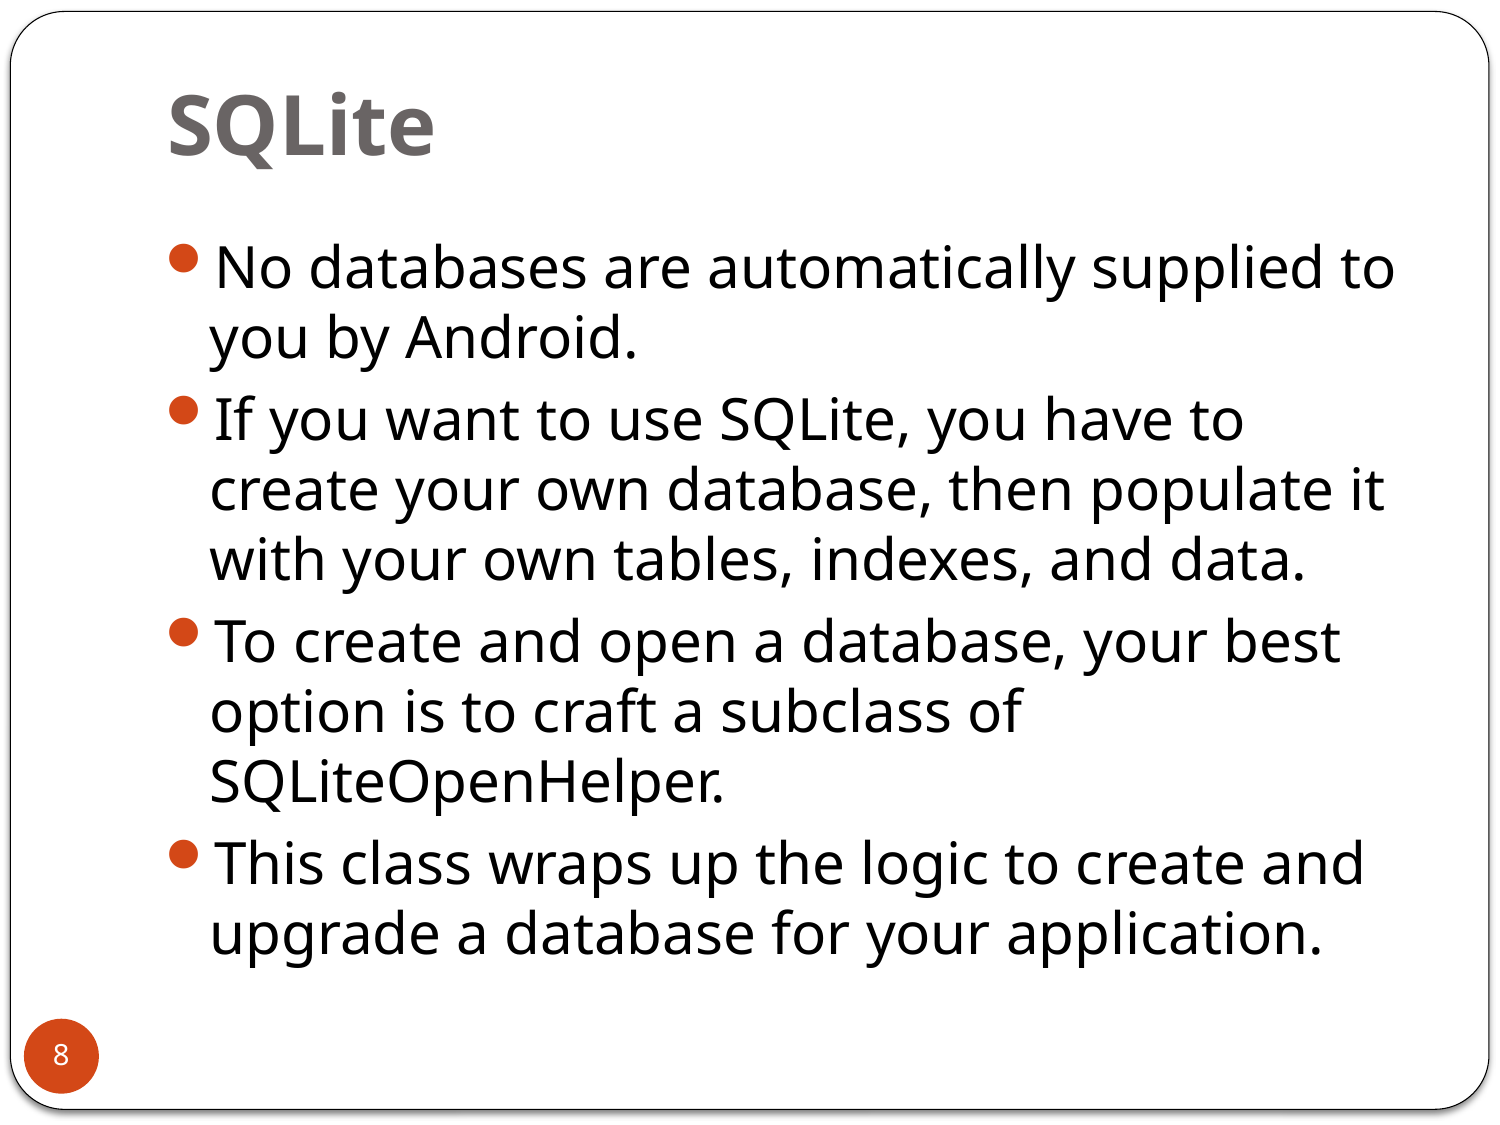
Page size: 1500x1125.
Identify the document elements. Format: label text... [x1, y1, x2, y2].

title SQLite [152, 46, 1416, 188]
list No databases are automatically supplied to you by Android. If you want to use SQLite, you have to create your own database, then populate it with your own tables, indexes, and data. To create and open a database, your best option is to craft a subclass of SQLiteOpenHelper. This class wraps up the logic to create and upgrade a database for your application. [149, 222, 1426, 1091]
slide_number 8 [23, 1018, 99, 1094]
